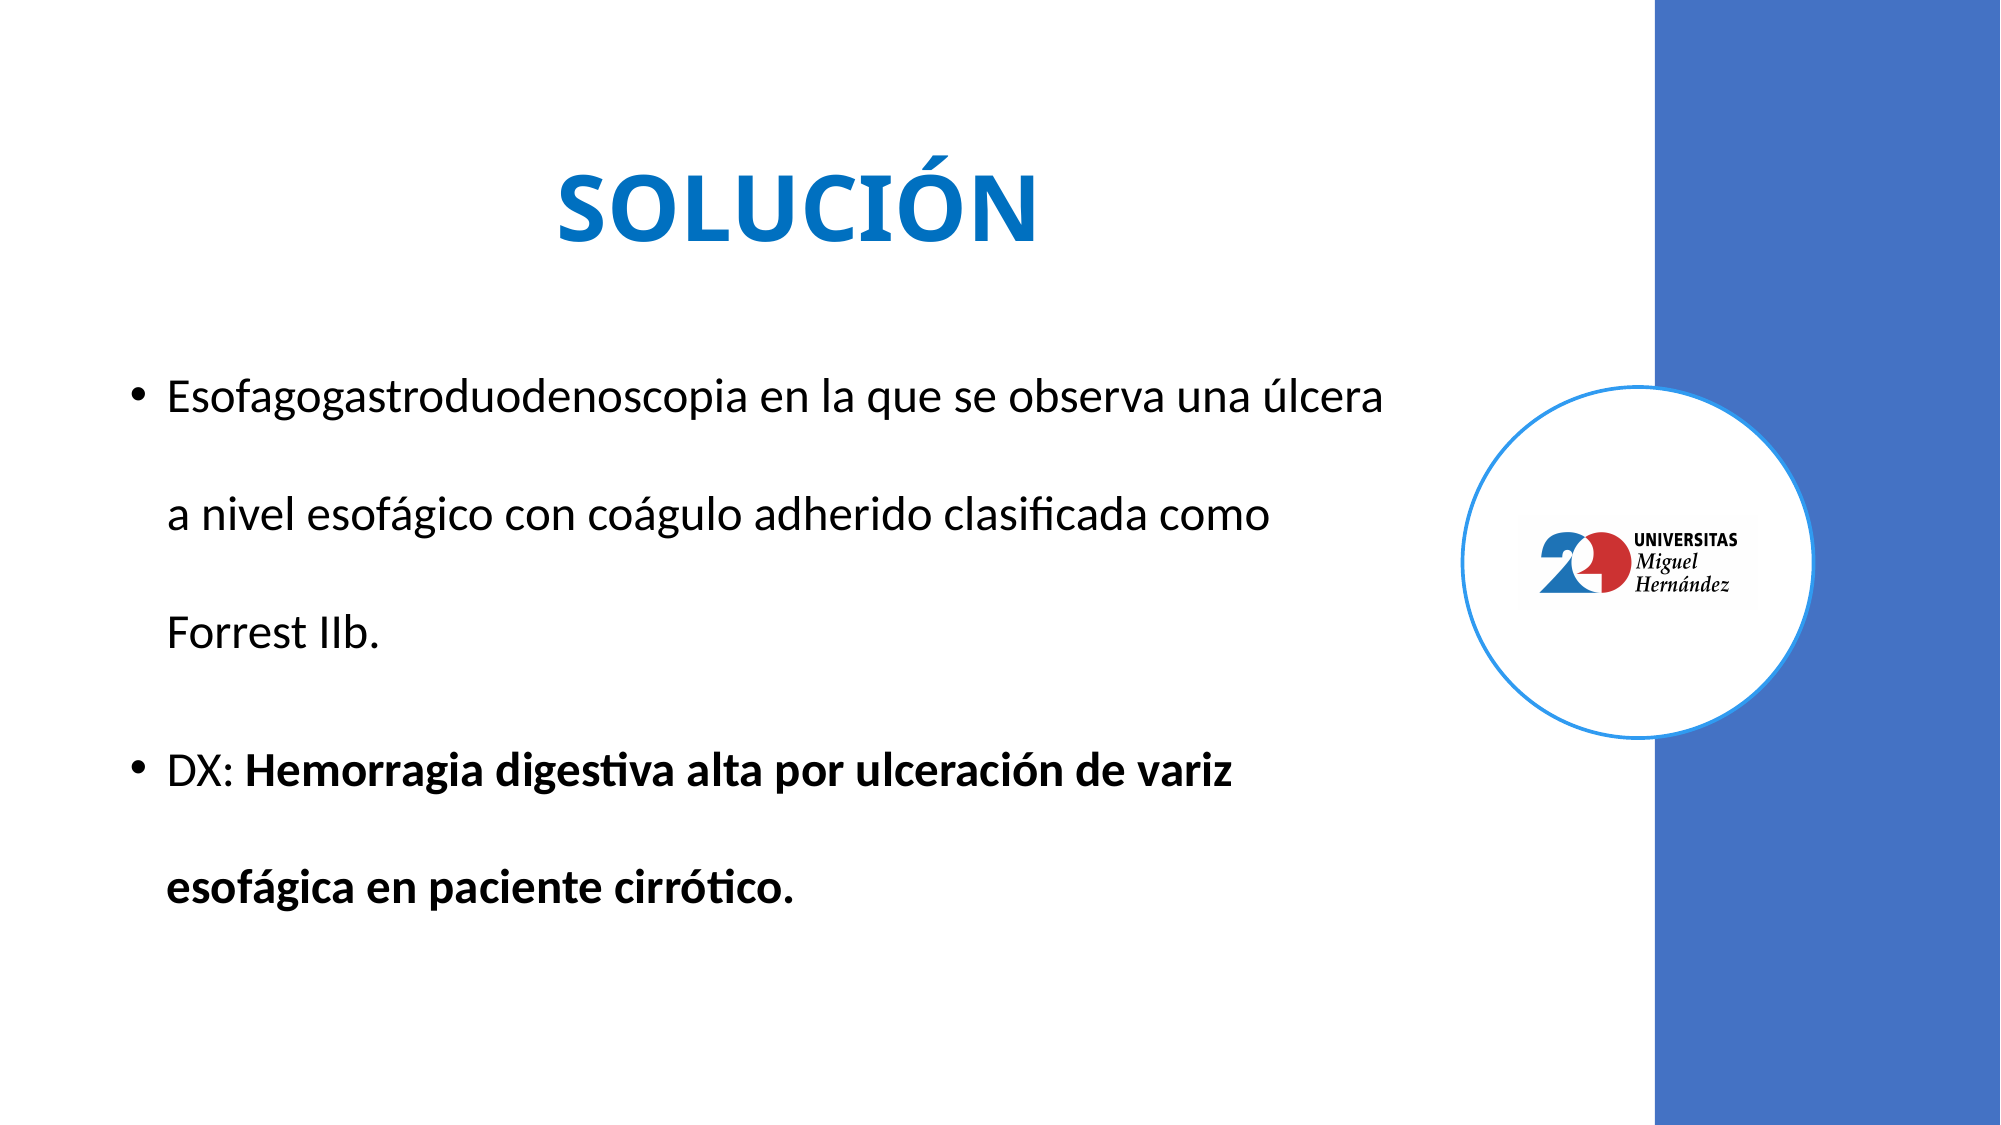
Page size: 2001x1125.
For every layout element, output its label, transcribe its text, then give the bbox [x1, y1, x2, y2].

list Esofagogastroduodenoscopia en la que se observa una úlcera a nivel esofágico con coágulo adherido clasificada como Forrest IIb. DX: Hemorragia digestiva alta por ulceración de variz esofágica en paciente cirrótico. [115, 296, 1435, 922]
text_box [1461, 385, 1815, 740]
picture [1518, 515, 1758, 610]
title SOLUCIÓN [186, 102, 1413, 296]
text_box [1654, 0, 2000, 1125]
